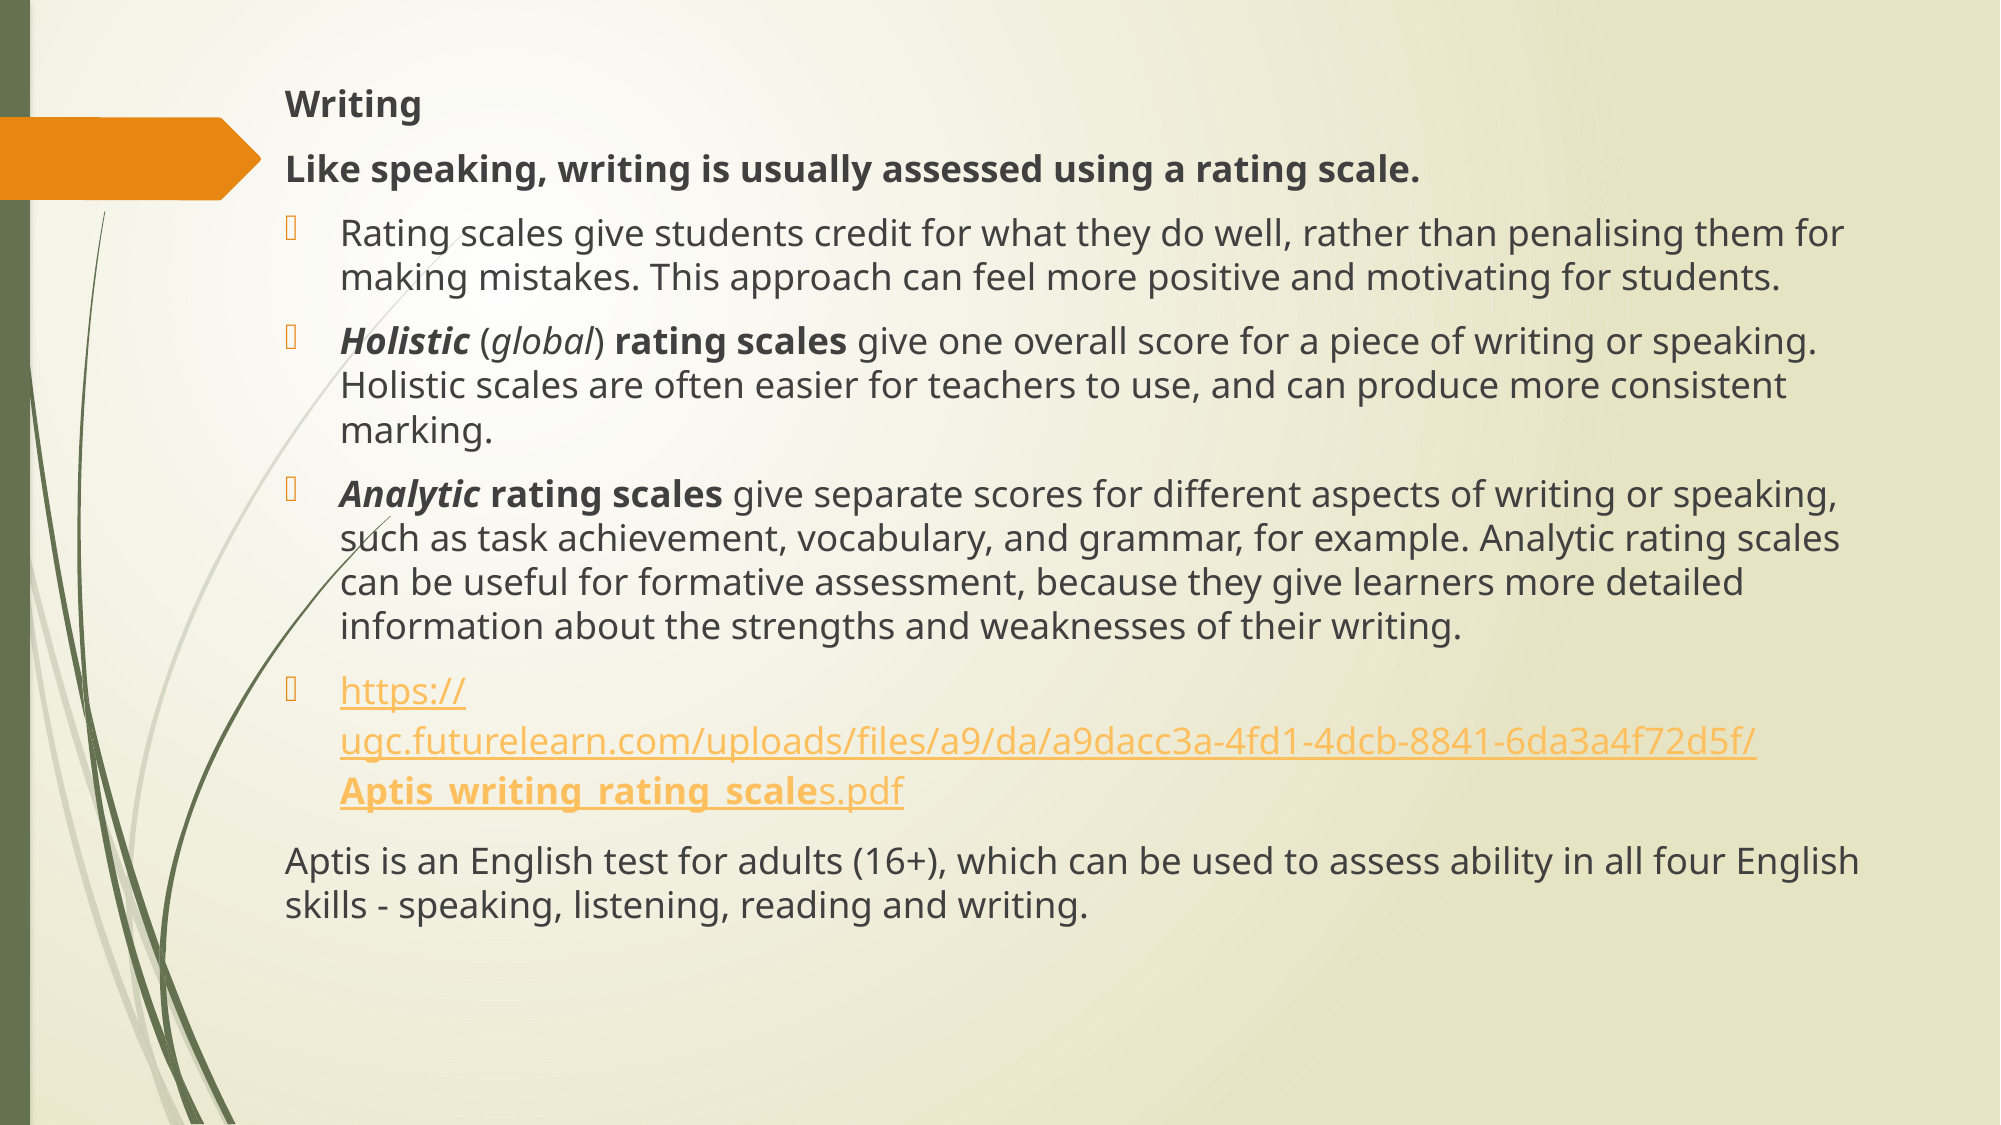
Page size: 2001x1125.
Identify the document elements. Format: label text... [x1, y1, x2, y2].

list Writing Like speaking, writing is usually assessed using a rating scale. Rating scales give students credit for what they do well, rather than penalising them for making mistakes. This approach can feel more positive and motivating for students. Holistic (global) rating scales give one overall score for a piece of writing or speaking. Holistic scales are often easier for teachers to use, and can produce more consistent marking. Analytic rating scales give separate scores for different aspects of writing or speaking, such as task achievement, vocabulary, and grammar, for example. Analytic rating scales can be useful for formative assessment, because they give learners more detailed information about the strengths and weaknesses of their writing. https://ugc.futurelearn.com/uploads/files/a9/da/a9dacc3a-4fd1-4dcb-8841-6da3a4f72d5f/Aptis_writing_rating_scales.pdf Aptis is an English test for adults (16+), which can be used to assess ability in all four English skills - speaking, listening, reading and writing. [269, 73, 1888, 970]
